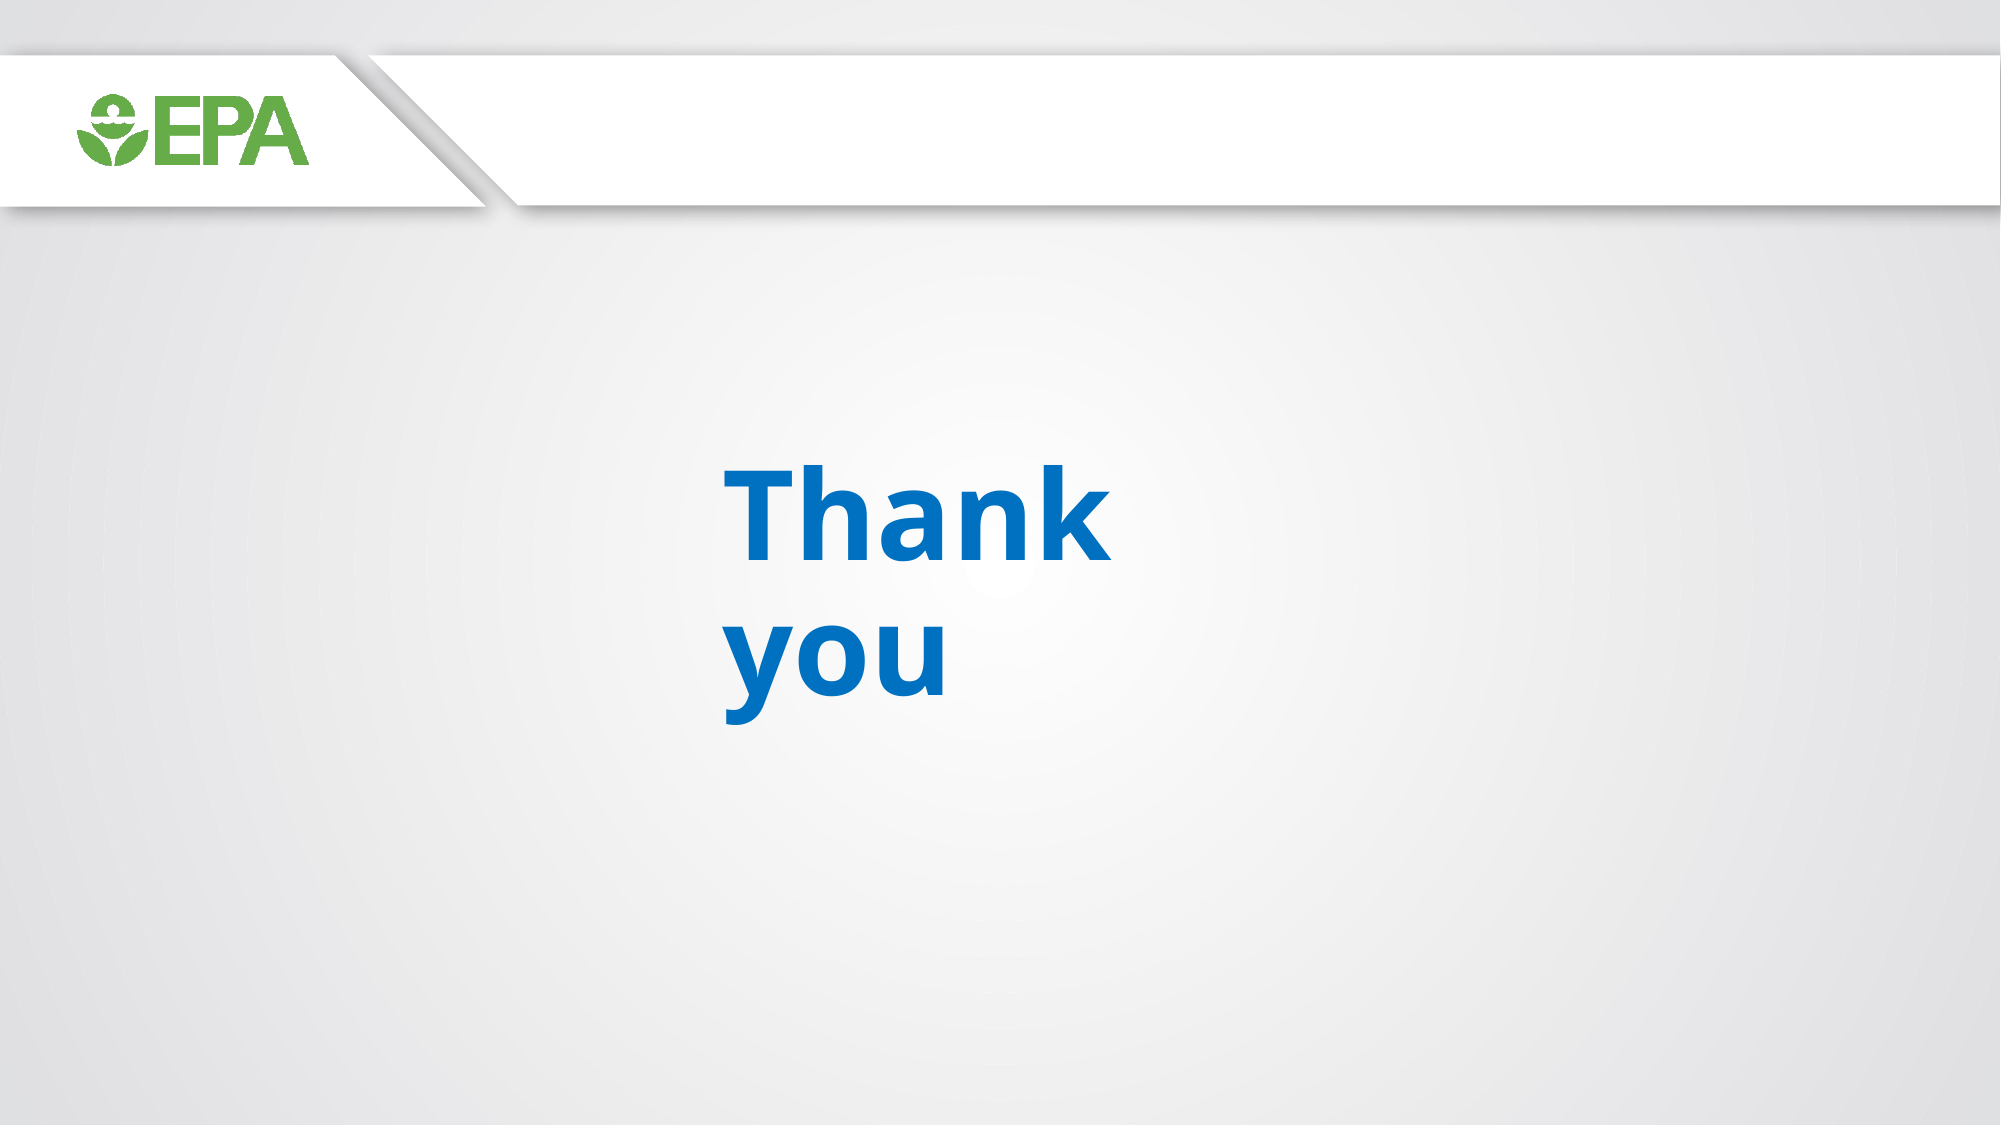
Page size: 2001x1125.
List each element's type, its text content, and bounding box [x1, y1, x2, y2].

picture [77, 94, 309, 166]
title Thank you [707, 513, 1295, 661]
